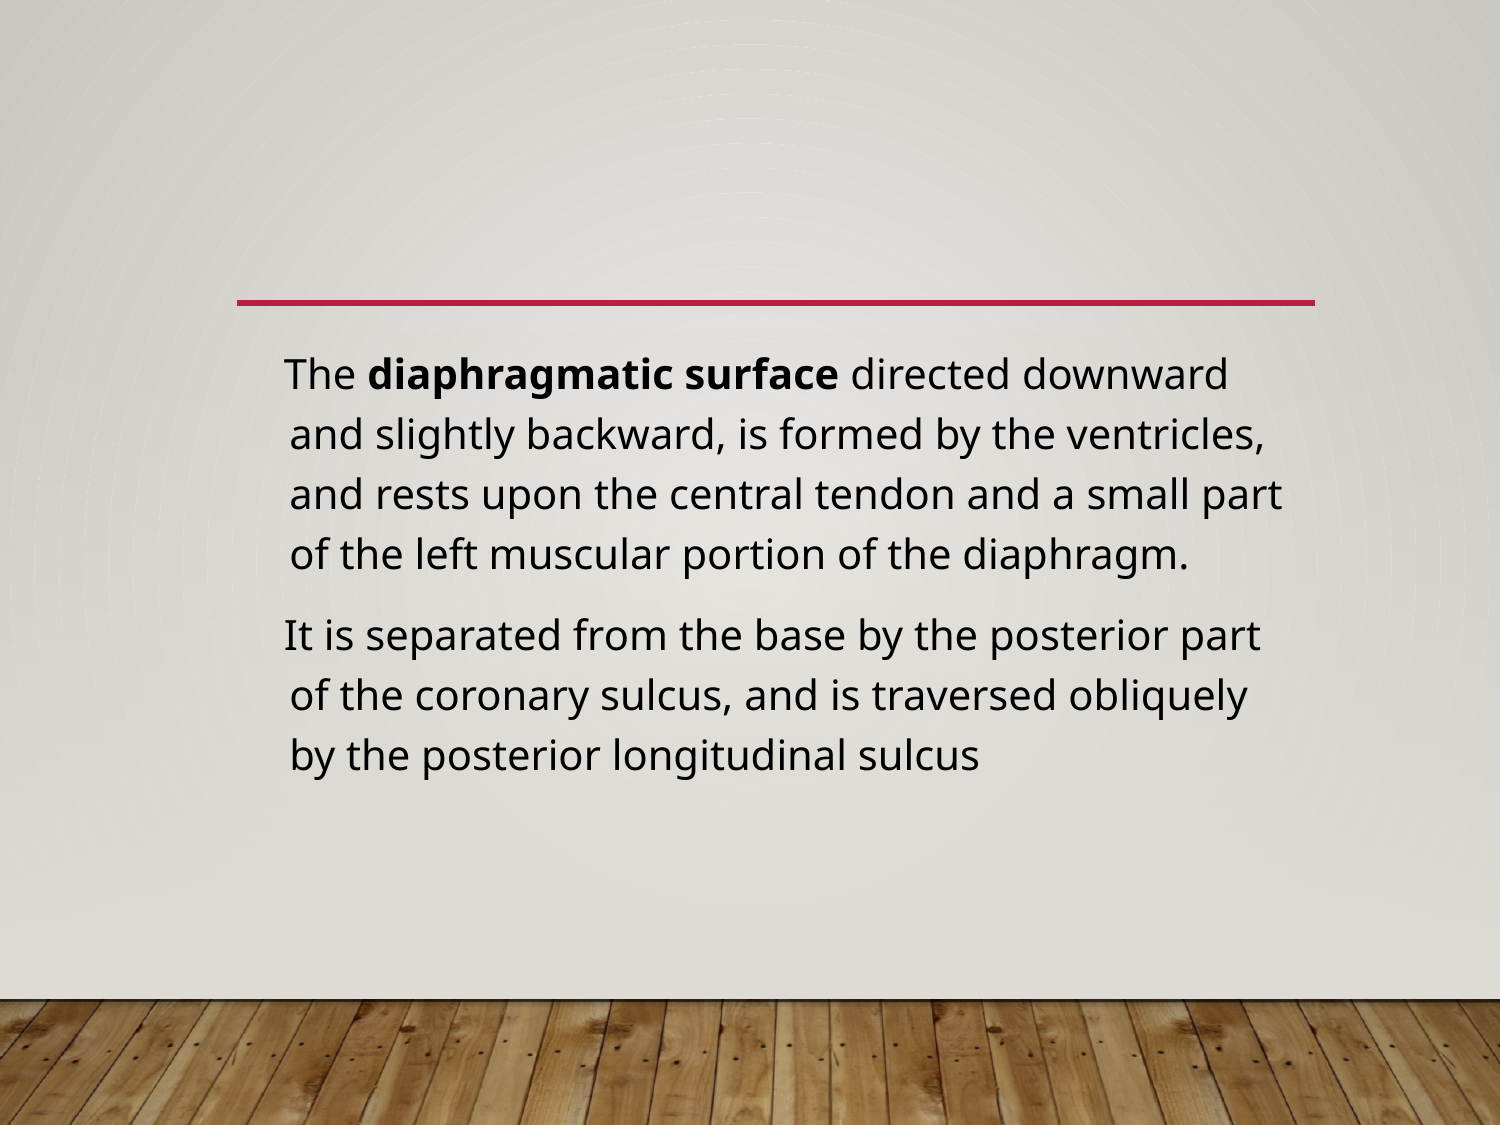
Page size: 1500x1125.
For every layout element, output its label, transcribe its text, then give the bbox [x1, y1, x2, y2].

picture [0, 999, 1500, 1125]
list The diaphragmatic surface directed downward and slightly backward, is formed by the ventricles, and rests upon the central tendon and a small part of the left muscular portion of the diaphragm. It is separated from the base by the posterior part of the coronary sulcus, and is traversed obliquely by the posterior longitudinal sulcus [236, 330, 1315, 897]
